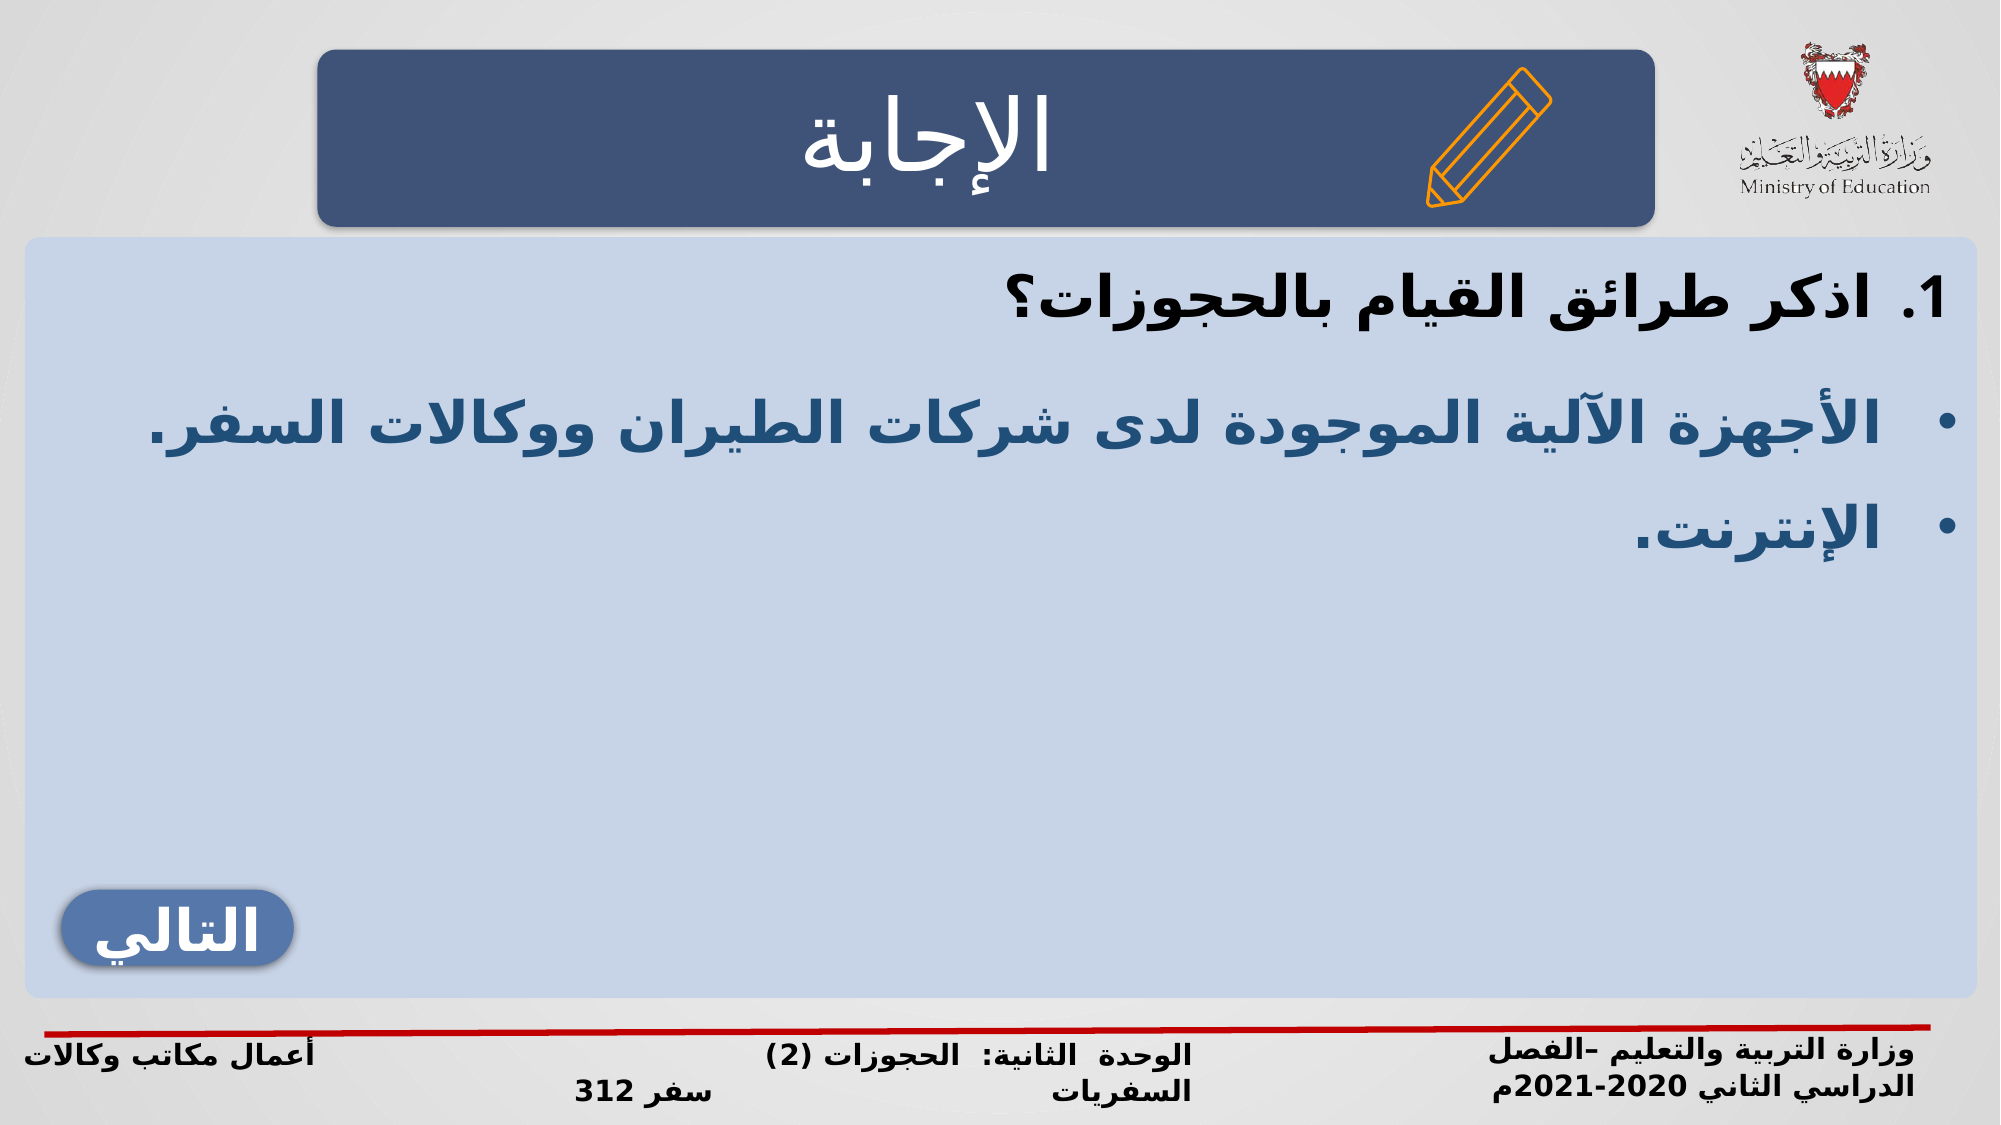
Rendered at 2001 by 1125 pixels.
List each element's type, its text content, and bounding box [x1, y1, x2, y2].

text_box التالي [61, 889, 294, 966]
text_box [1427, 68, 1551, 207]
text_box الإجابة [330, 63, 1525, 199]
text_box [316, 48, 1656, 228]
text_box وزارة التربية والتعليم –الفصل الدراسي الثاني 2020-2021م [1369, 1035, 1931, 1097]
text_box الوحدة الثانية: الحجوزات (2) أعمال مكاتب وكالات السفريات سفر 312 [0, 1044, 1208, 1097]
picture [1702, 18, 1973, 227]
text_box اذكر طرائق القيام بالحجوزات؟ الأجهزة الآلية الموجودة لدى شركات الطيران ووكالات السفر. الإنترنت. [23, 236, 1978, 1000]
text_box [44, 1027, 1931, 1035]
